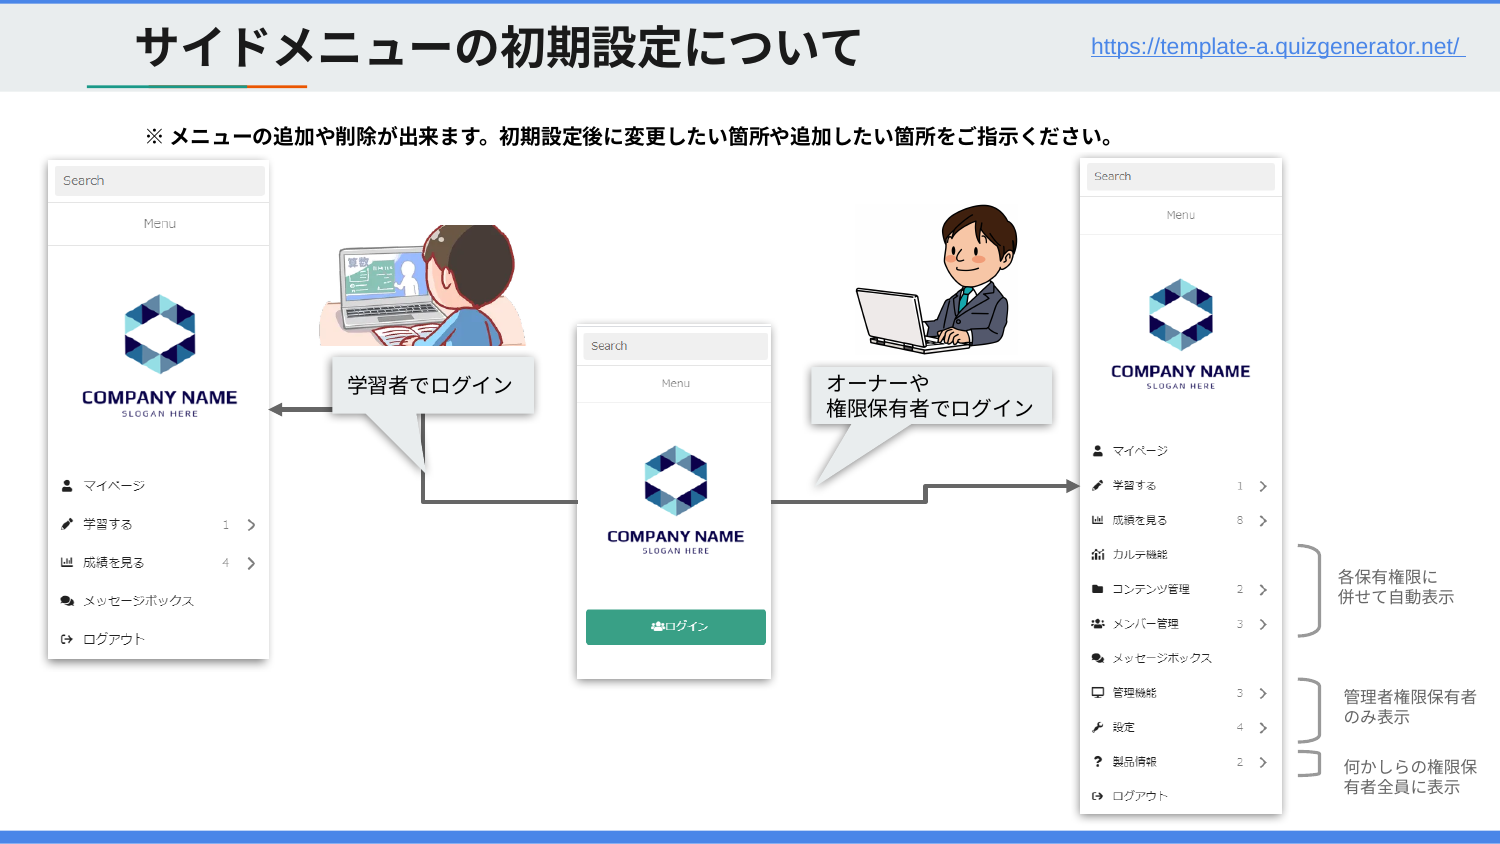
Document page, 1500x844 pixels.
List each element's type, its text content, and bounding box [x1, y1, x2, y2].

text_box [1297, 679, 1320, 743]
text_box 管理者権限保有者のみ表示 [1328, 671, 1495, 725]
picture [855, 203, 1018, 355]
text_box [770, 485, 1081, 503]
picture [48, 160, 269, 659]
text_box 何かしらの権限保有者全員に表示 [1328, 742, 1495, 795]
text_box https://template-a.quizgenerator.net/ [1076, 17, 1489, 79]
text_box 各保有権限に 併せて自動表示 [1322, 552, 1489, 624]
text_box 学習者でログイン [332, 356, 534, 407]
picture [315, 224, 528, 347]
picture [1080, 157, 1283, 815]
picture [577, 324, 771, 680]
text_box オーナーや 権限保有者でログイン [811, 367, 1053, 484]
text_box [1297, 751, 1320, 776]
text_box ※メニューの追加や削除が出来ます。初期設定後に変更したい箇所や追加したい箇所をご指示ください。 [129, 108, 1468, 161]
text_box [0, 0, 1500, 4]
text_box [0, 830, 1500, 844]
text_box [1297, 545, 1320, 637]
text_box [267, 409, 579, 503]
title サイドメニューの初期設定について [119, 4, 1381, 92]
